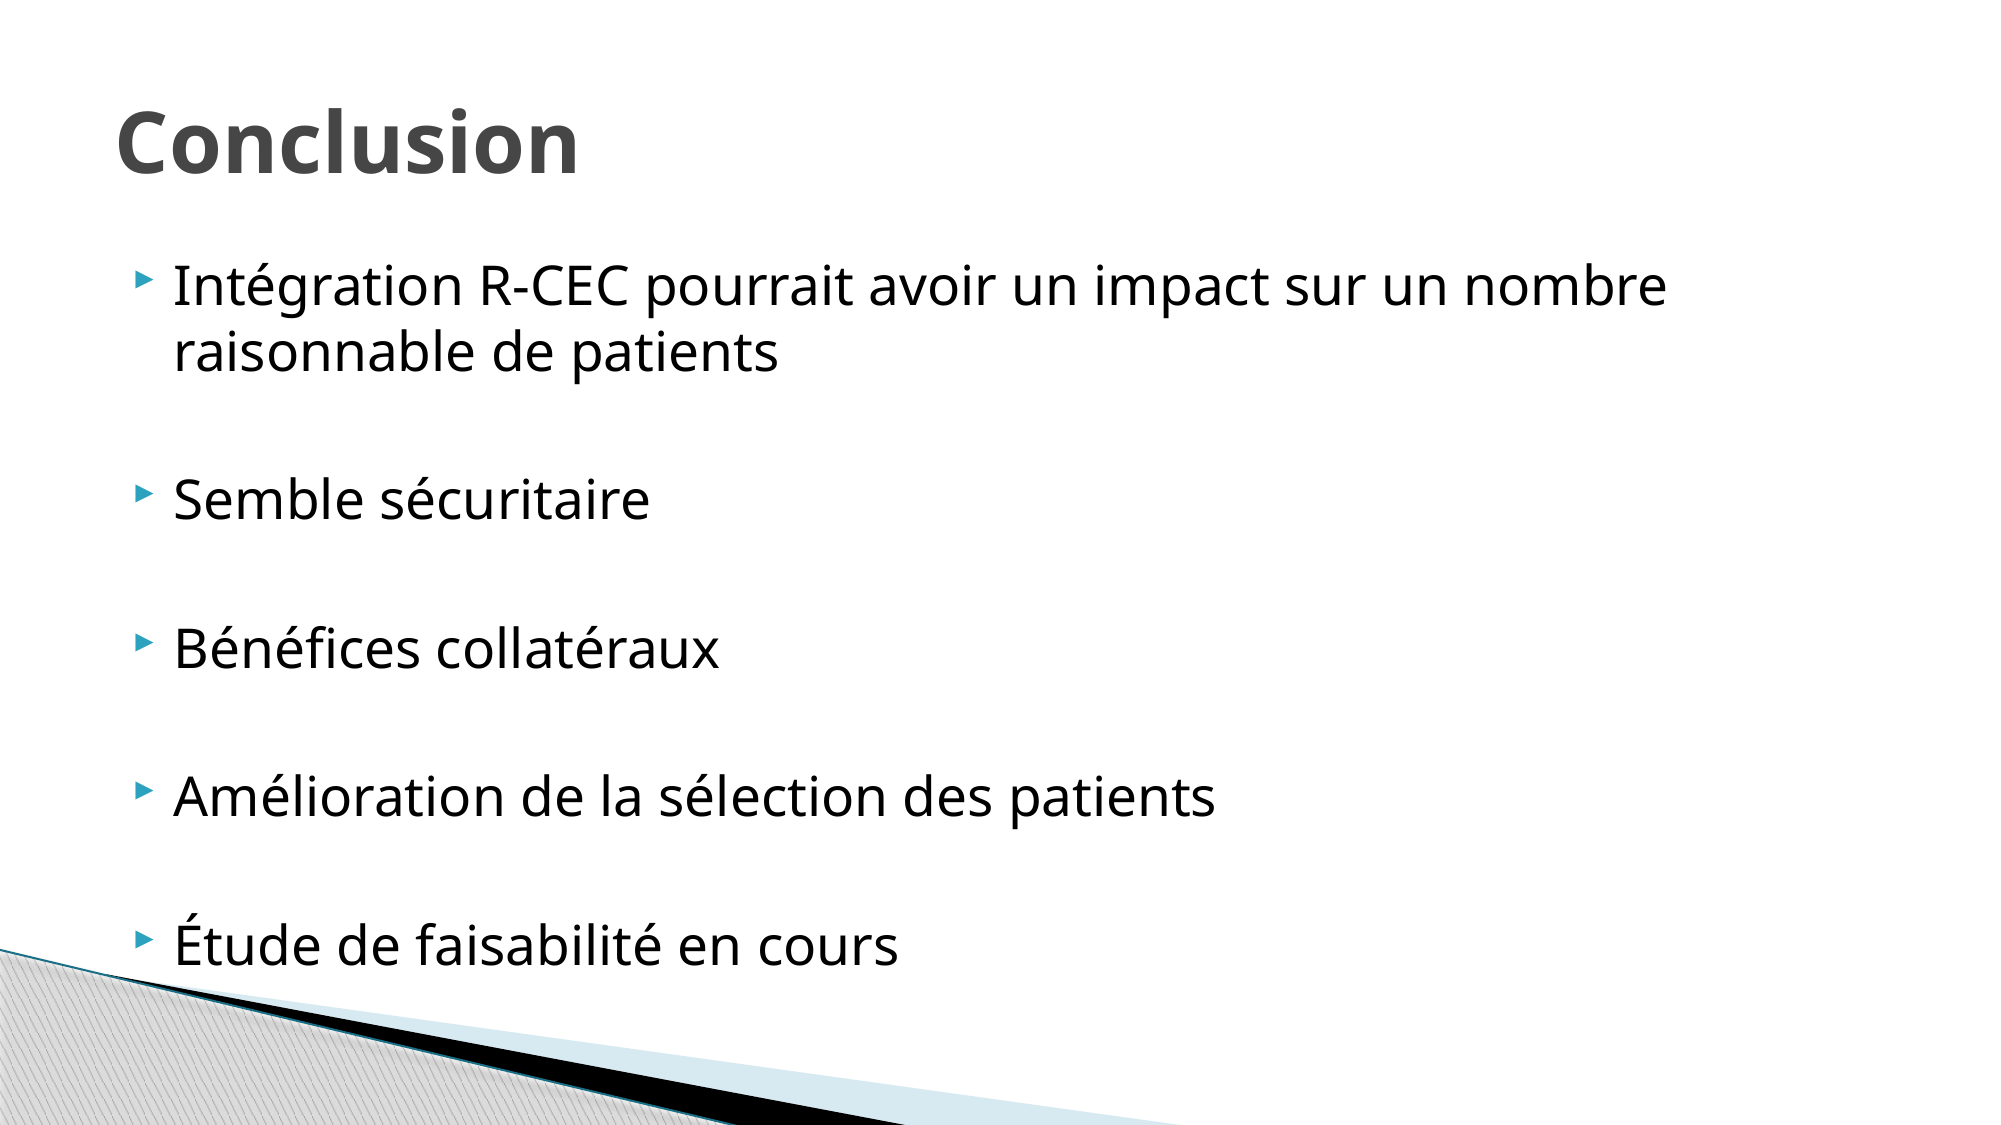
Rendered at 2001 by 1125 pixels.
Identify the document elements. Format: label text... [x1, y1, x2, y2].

title Conclusion [99, 45, 1900, 233]
text_box [124, 267, 1925, 1011]
list Intégration R-CEC pourrait avoir un impact sur un nombre raisonnable de patients Semble sécuritaire Bénéfices collatéraux Amélioration de la sélection des patients Étude de faisabilité en cours [99, 243, 1900, 986]
